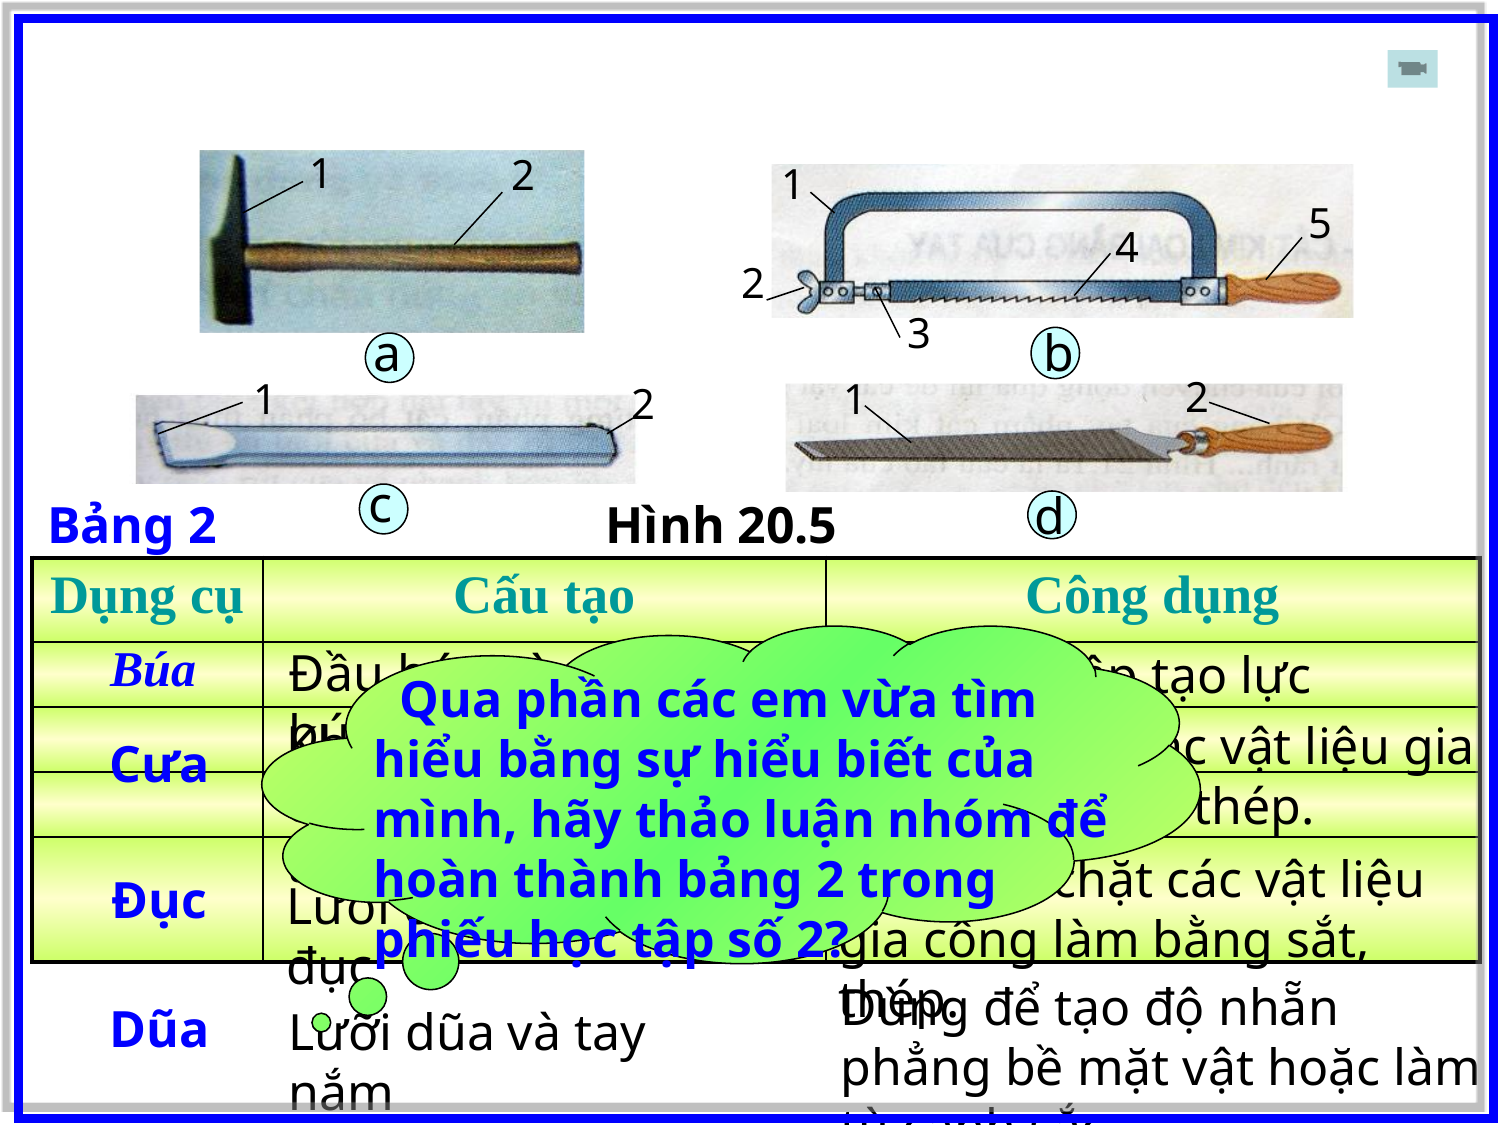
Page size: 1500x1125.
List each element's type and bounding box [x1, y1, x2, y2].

text_box [18, 18, 1494, 1119]
text_box [262, 624, 1201, 963]
text_box [128, 139, 1355, 562]
text_box [31, 485, 245, 1066]
text_box [271, 633, 1500, 1103]
text_box [1387, 50, 1438, 88]
